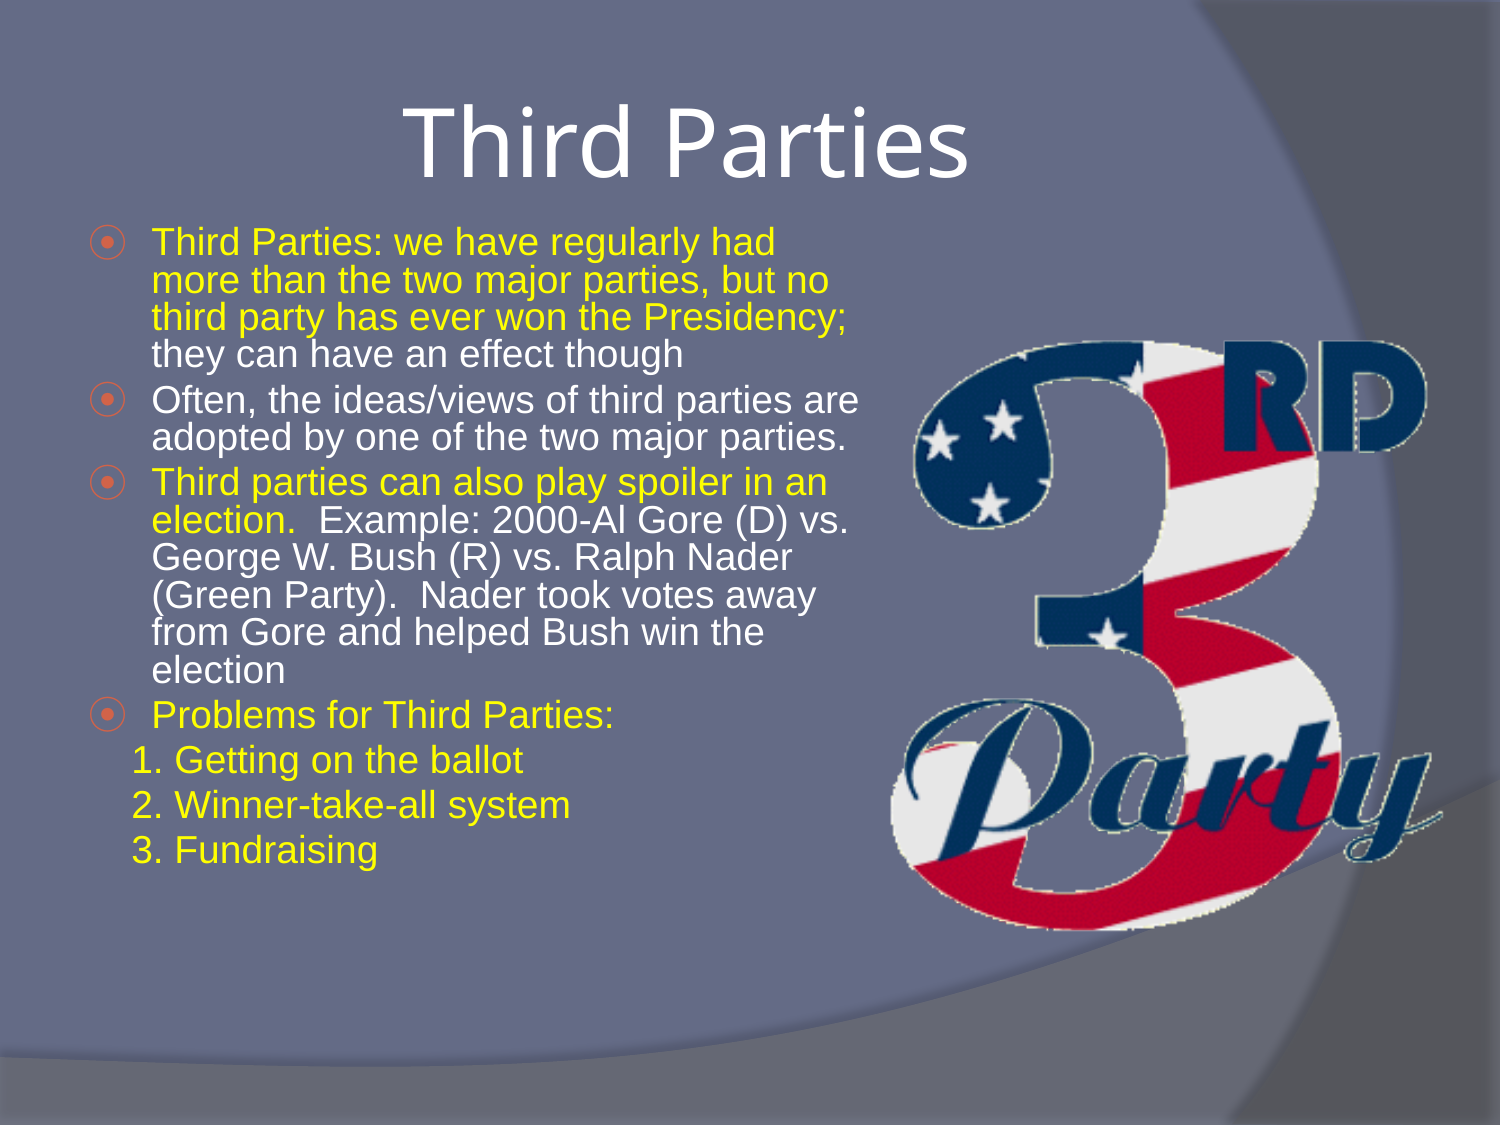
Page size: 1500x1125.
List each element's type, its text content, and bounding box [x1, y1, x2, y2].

title Third Parties [75, 45, 1300, 233]
list Third Parties: we have regularly had more than the two major parties, but no third party has ever won the Presidency; they can have an effect though Often, the ideas/views of third parties are adopted by one of the two major parties. Third parties can also play spoiler in an election. Example: 2000-Al Gore (D) vs. George W. Bush (R) vs. Ralph Nader (Green Party). Nader took votes away from Gore and helped Bush win the election Problems for Third Parties: 1. Getting on the ballot 2. Winner-take-all system 3. Fundraising [67, 218, 880, 1006]
picture [887, 337, 1450, 938]
